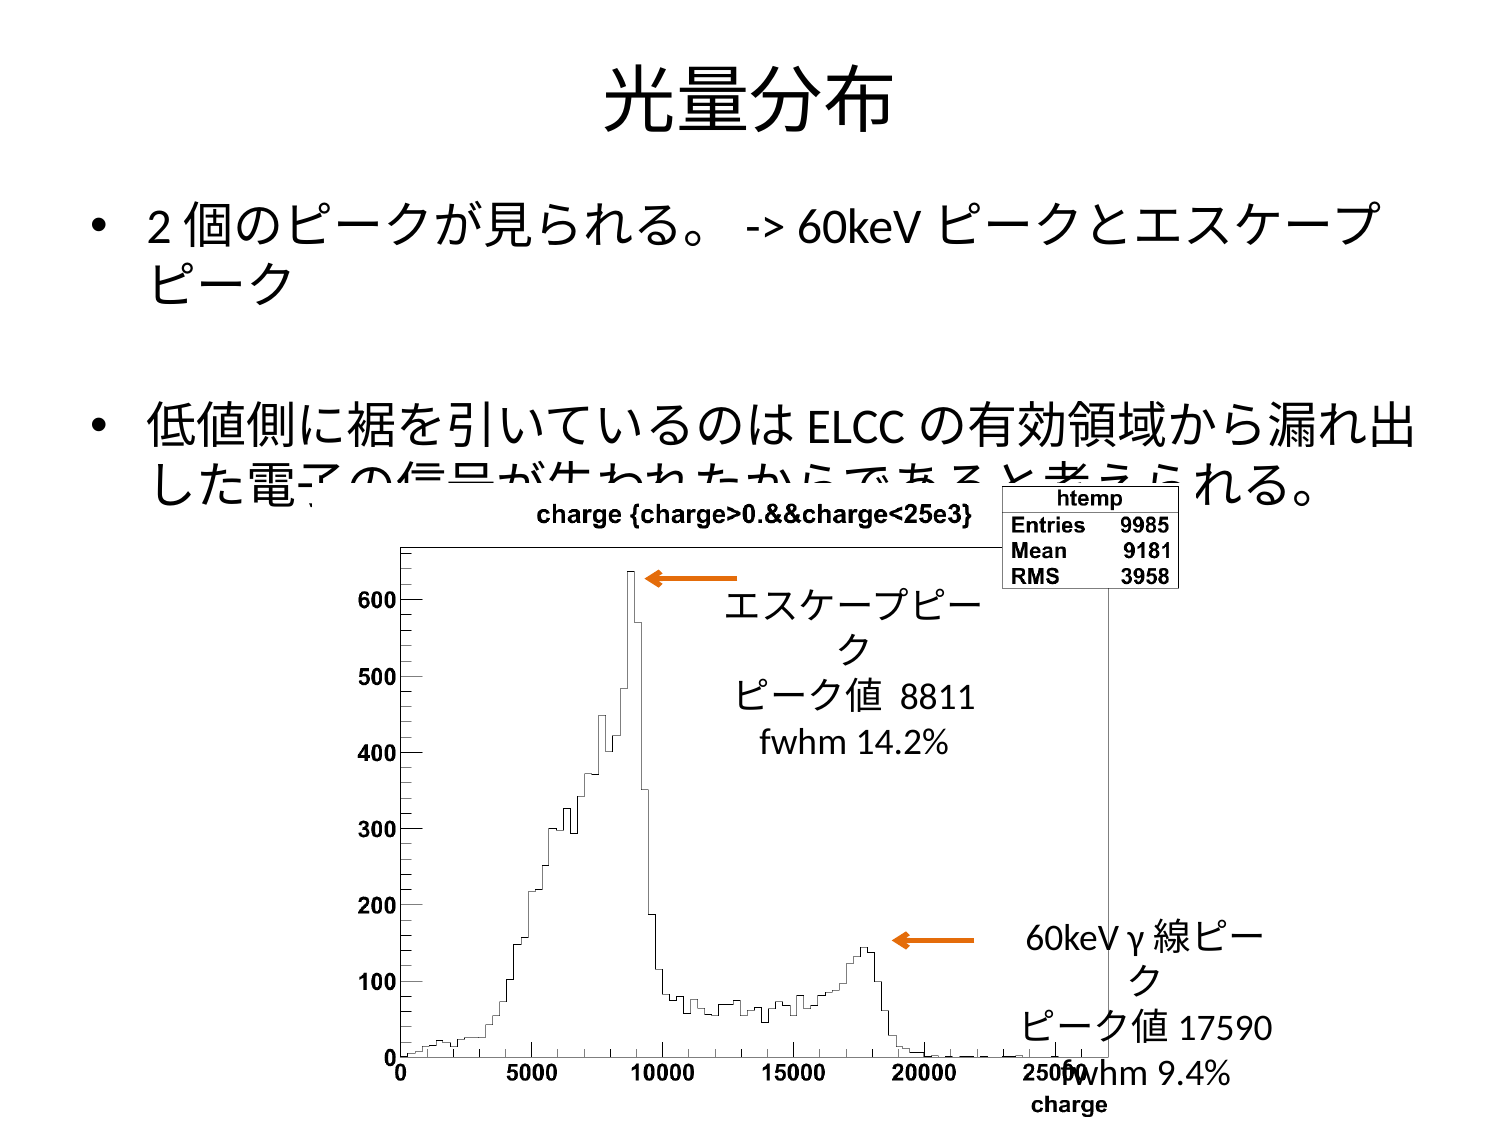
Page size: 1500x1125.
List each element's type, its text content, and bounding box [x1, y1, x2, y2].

picture [312, 483, 1196, 1122]
list 2個のピークが見られる。-> 60keVピークとエスケープピーク 低値側に裾を引いているのはELCCの有効領域から漏れ出した電子の信号が失われたからであると考えられる。 [75, 186, 1447, 929]
text_box 60keV γ線ピーク ピーク値17590 fwhm 9.4% [1200, 905, 1294, 1100]
title 光量分布 [75, 45, 1425, 149]
